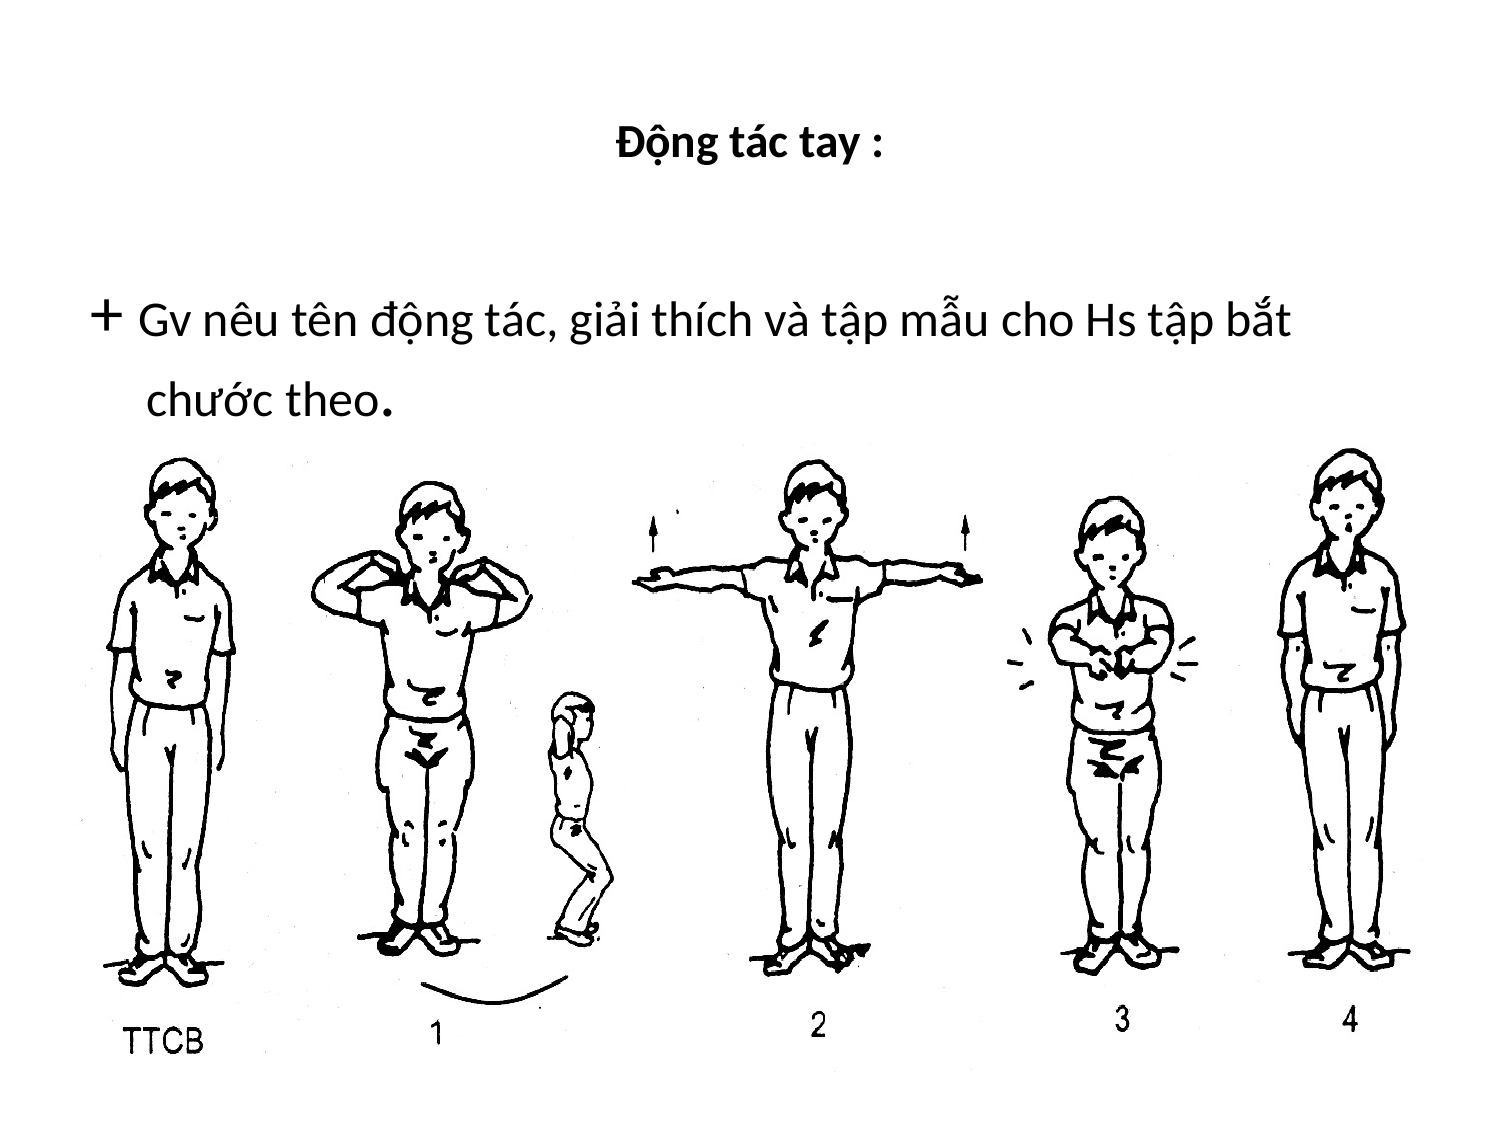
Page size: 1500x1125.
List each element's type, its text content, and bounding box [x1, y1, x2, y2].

picture [74, 444, 1426, 1076]
list + Gv nêu tên động tác, giải thích và tập mẫu cho Hs tập bắt chước theo. [75, 262, 1425, 443]
title Động tác tay : [75, 45, 1425, 233]
